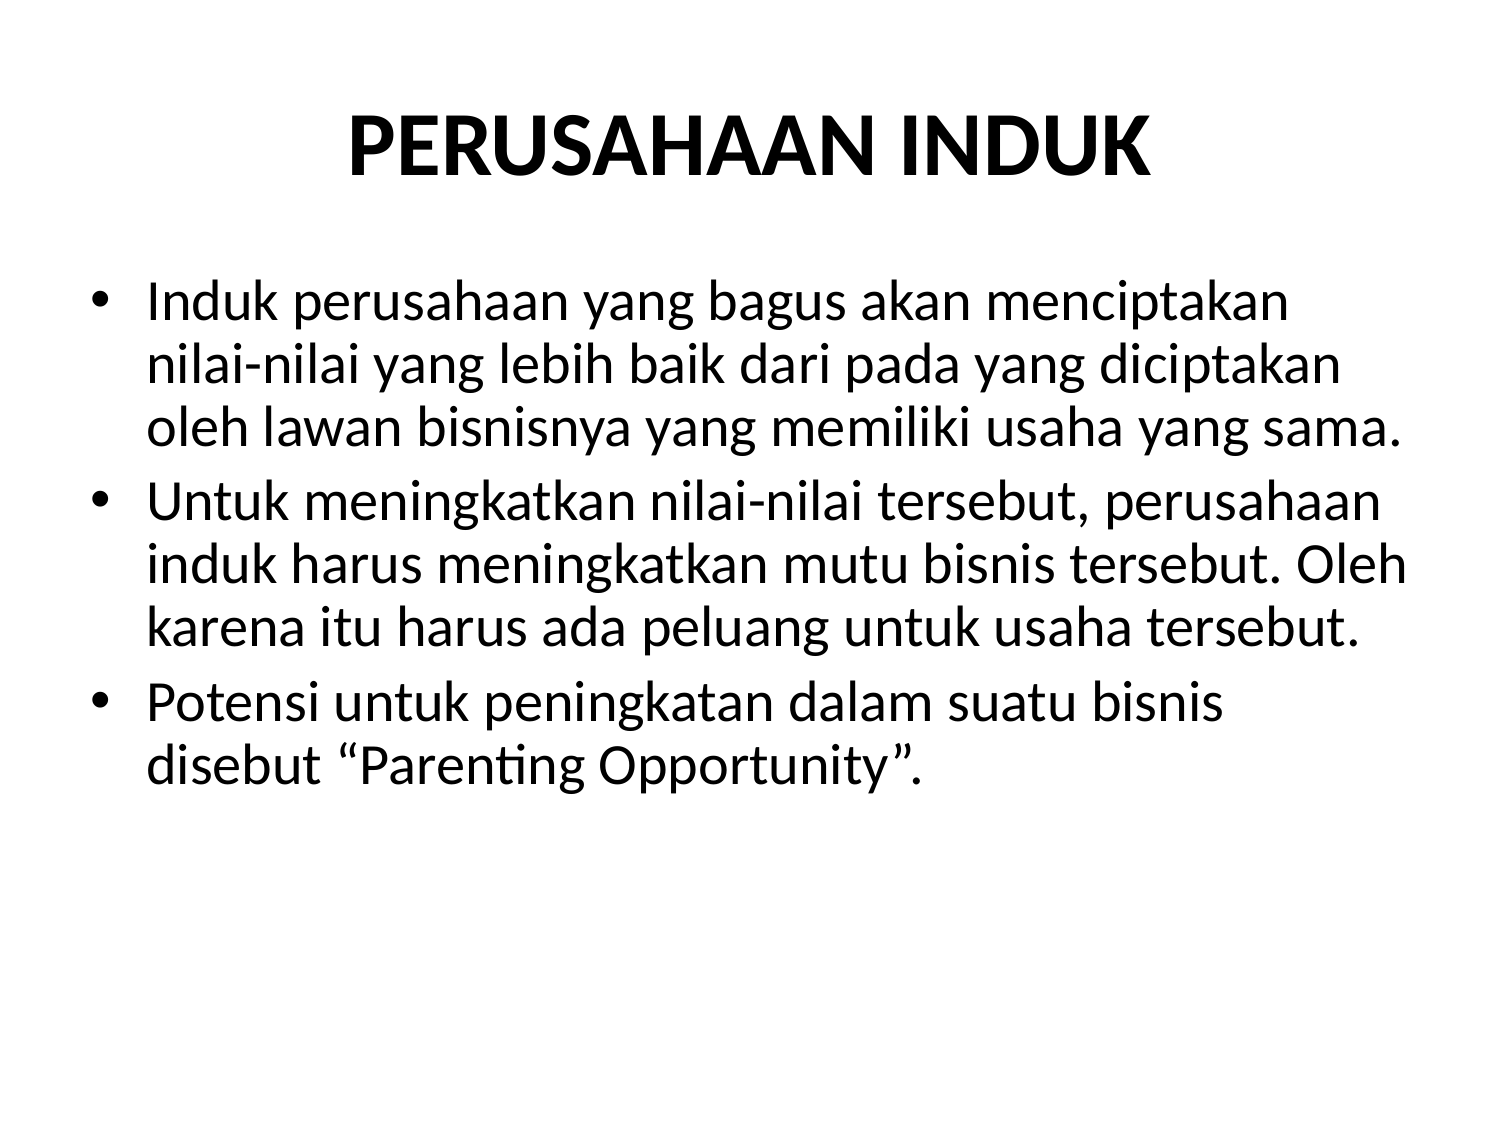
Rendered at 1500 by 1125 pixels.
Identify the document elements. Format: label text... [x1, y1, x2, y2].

title PERUSAHAAN INDUK [75, 45, 1425, 233]
list Induk perusahaan yang bagus akan menciptakan nilai-nilai yang lebih baik dari pada yang diciptakan oleh lawan bisnisnya yang memiliki usaha yang sama. Untuk meningkatkan nilai-nilai tersebut, perusahaan induk harus meningkatkan mutu bisnis tersebut. Oleh karena itu harus ada peluang untuk usaha tersebut. Potensi untuk peningkatan dalam suatu bisnis disebut “Parenting Opportunity”. [75, 262, 1425, 1005]
